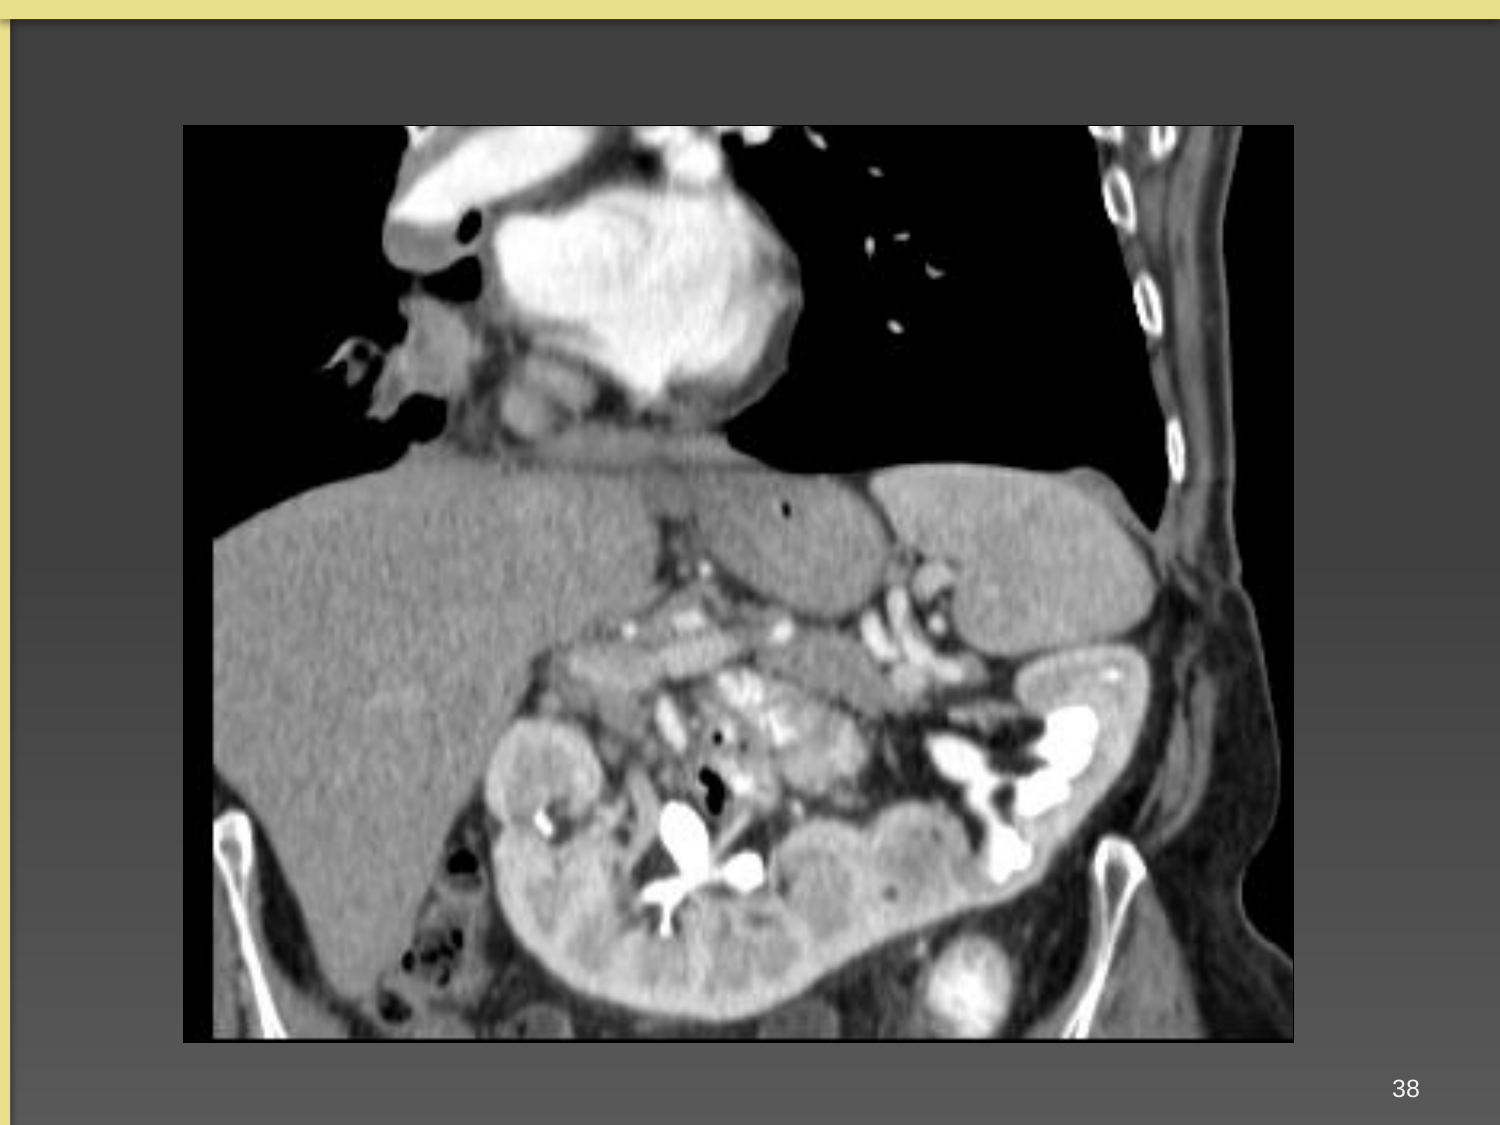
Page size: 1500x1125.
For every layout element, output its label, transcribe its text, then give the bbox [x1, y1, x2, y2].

picture [182, 125, 1294, 1043]
slide_number 37 [1085, 1057, 1436, 1118]
